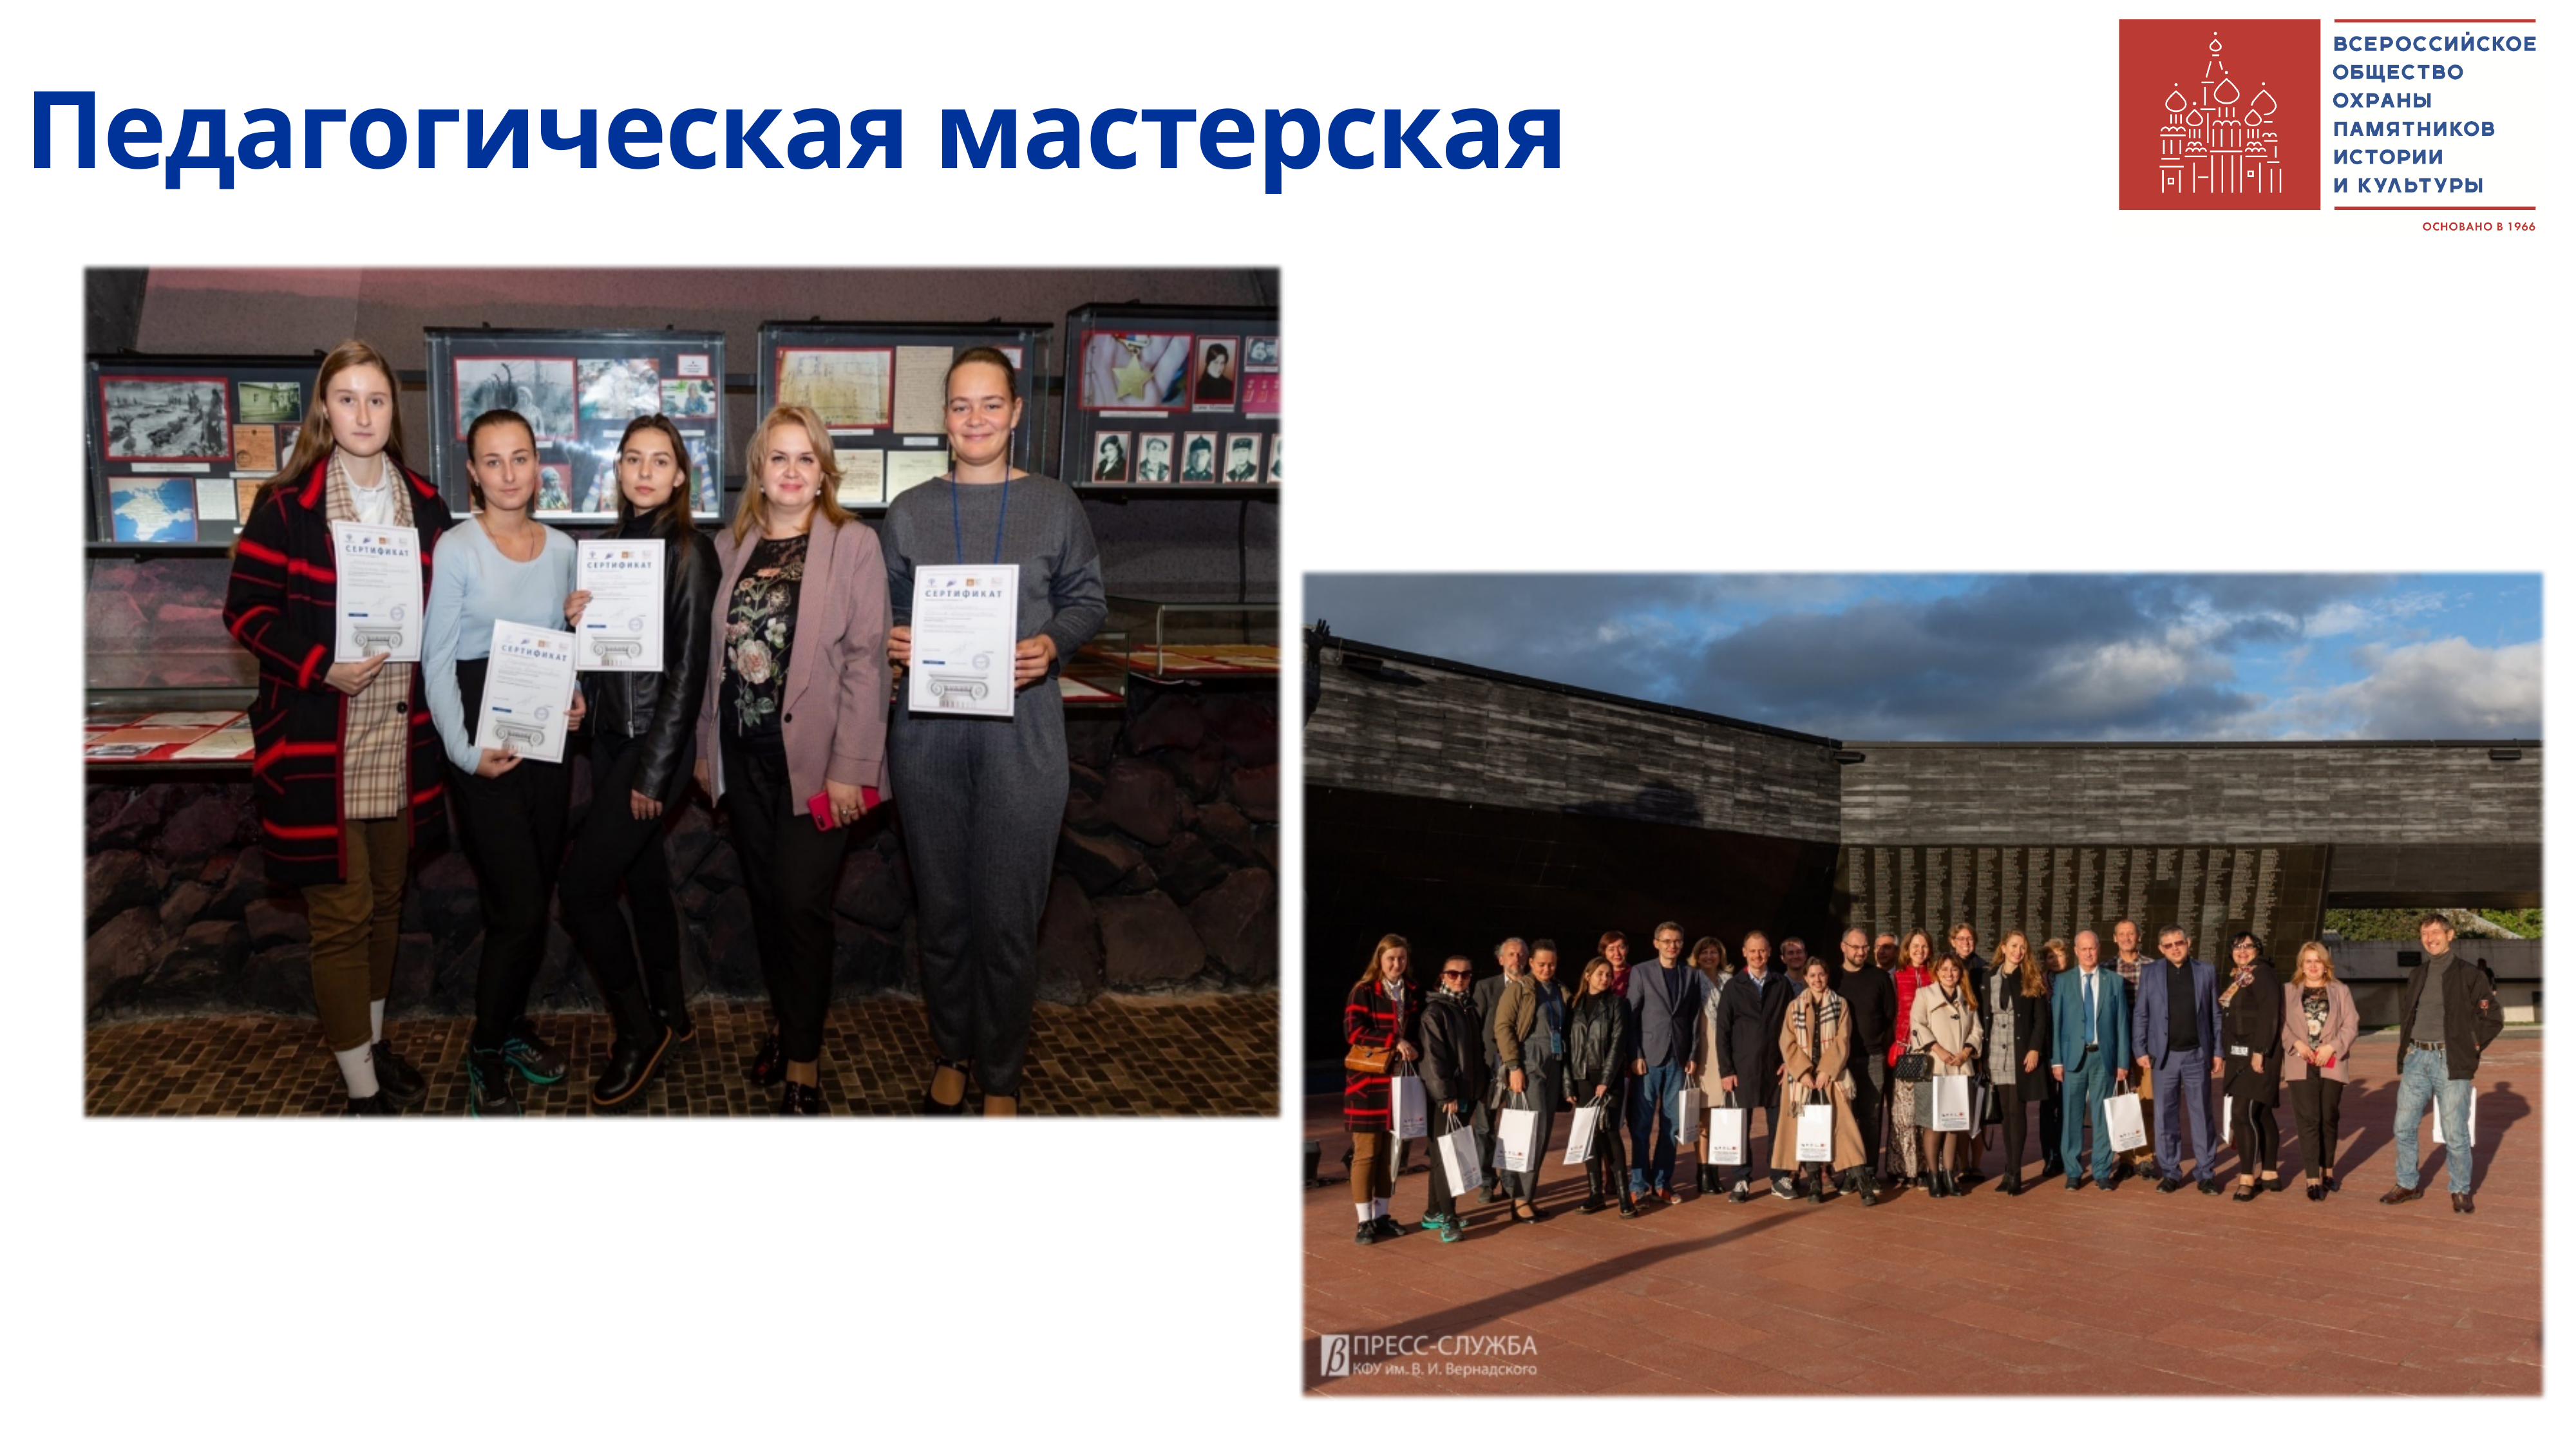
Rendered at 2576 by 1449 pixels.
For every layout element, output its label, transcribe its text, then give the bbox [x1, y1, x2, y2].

text_box Педагогическая мастерская [15, 56, 1981, 194]
picture [2114, 14, 2548, 238]
picture [1299, 569, 2548, 1401]
picture [80, 263, 1285, 1122]
